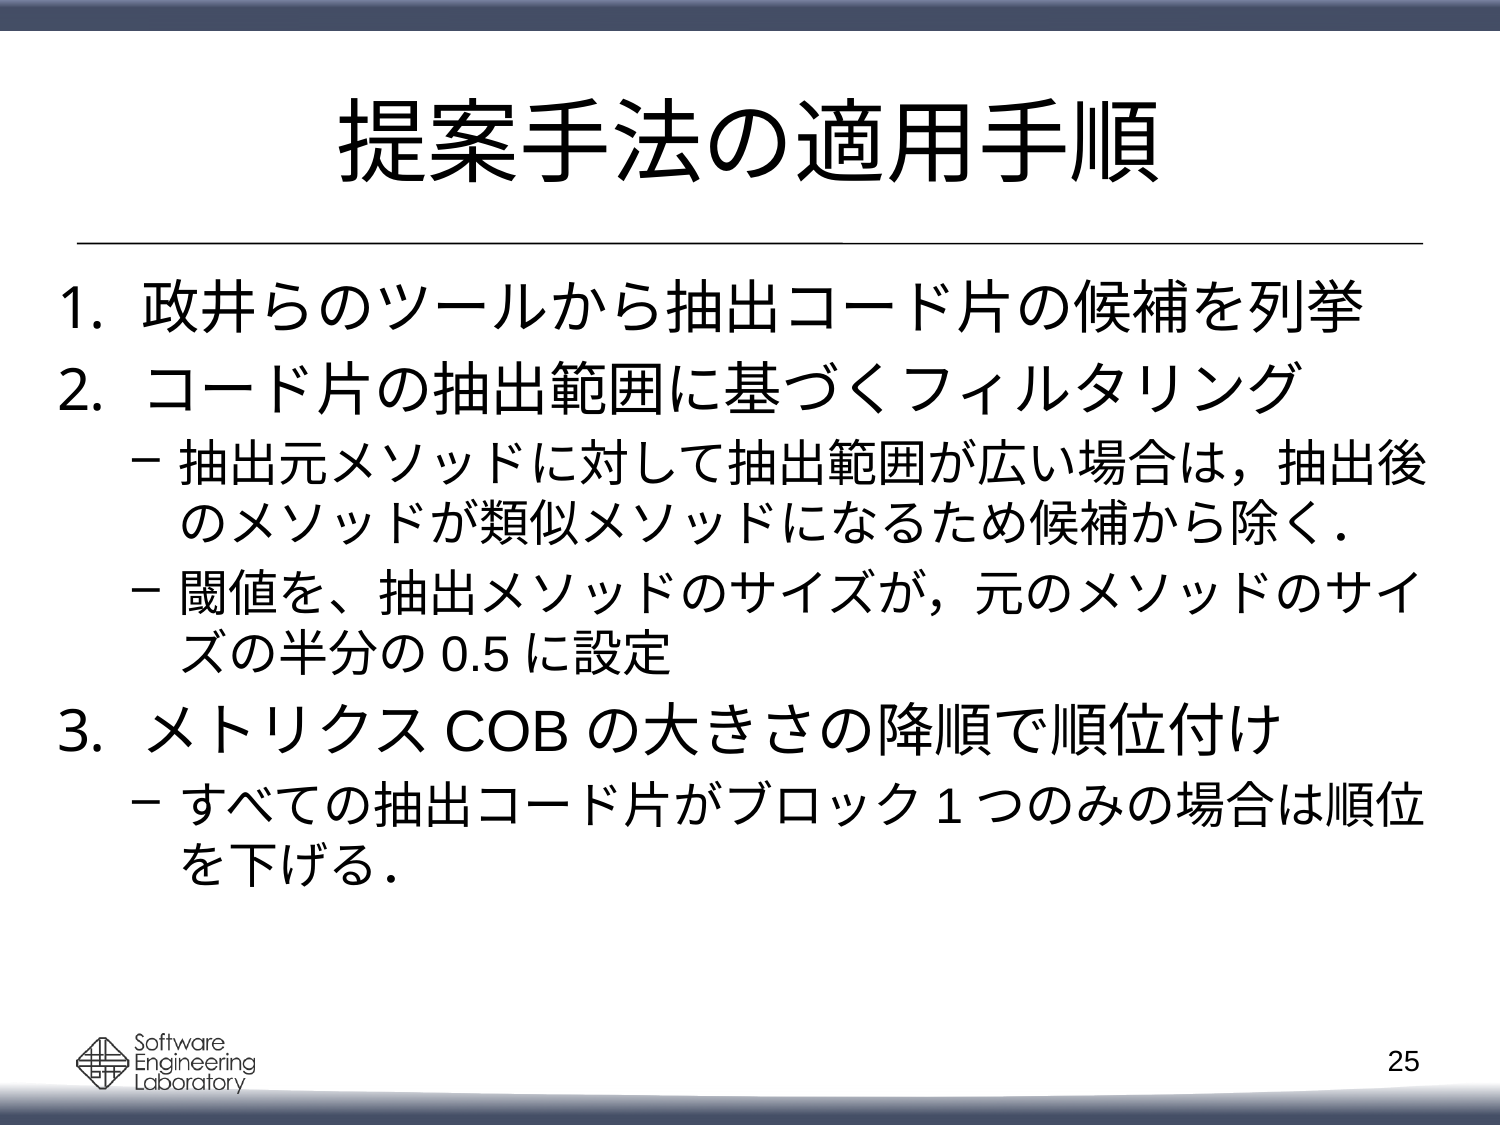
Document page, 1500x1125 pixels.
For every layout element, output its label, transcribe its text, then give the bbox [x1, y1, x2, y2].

picture [0, 0, 1500, 31]
title 提案手法の適用手順 [74, 44, 1424, 233]
slide_number 24 [1246, 1034, 1436, 1083]
list 政井らのツールから抽出コード片の候補を列挙 コード片の抽出範囲に基づくフィルタリング 抽出元メソッドに対して抽出範囲が広い場合は，抽出後のメソッドが類似メソッドになるため候補から除く． 閾値を、抽出メソッドのサイズが，元のメソッドのサイズの半分の0.5に設定 メトリクスCOBの大きさの降順で順位付け すべての抽出コード片がブロック1つのみの場合は順位を下げる． [41, 262, 1468, 1006]
picture [0, 1033, 1500, 1125]
